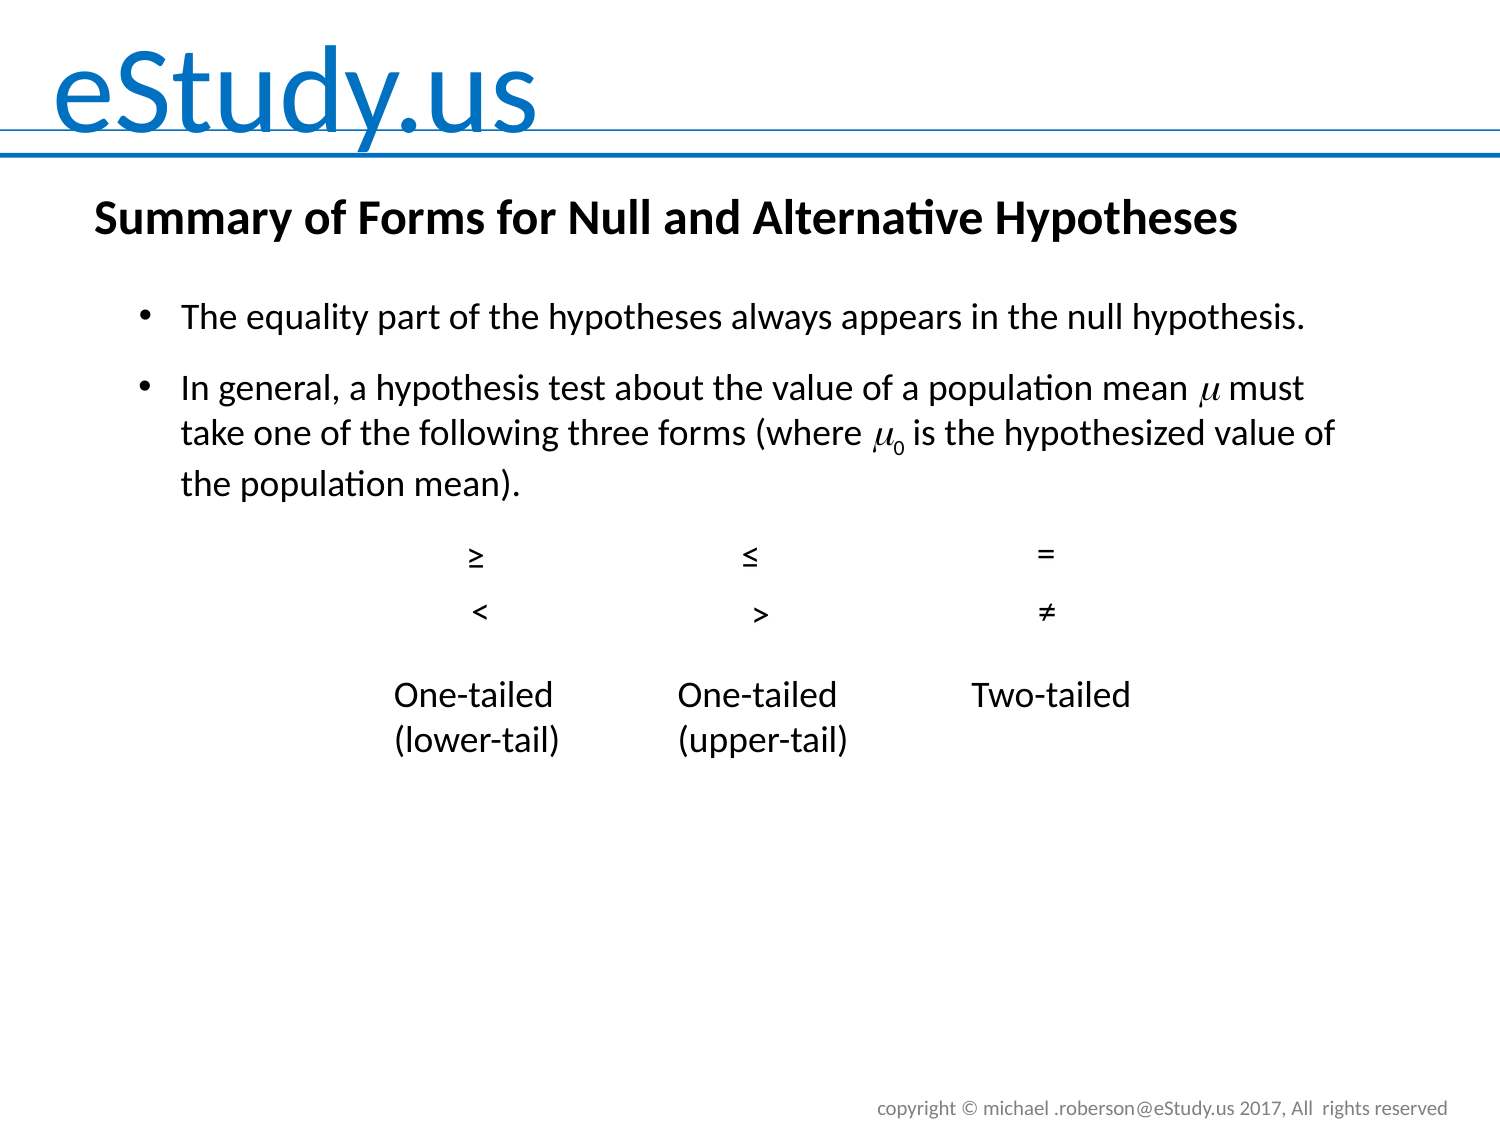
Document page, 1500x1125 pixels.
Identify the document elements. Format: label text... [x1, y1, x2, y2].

text_box In general, a hypothesis test about the value of a population mean  must take one of the following three forms (where 0 is the hypothesized value of the population mean). [123, 349, 1358, 518]
text_box One-tailed (lower-tail) [379, 662, 576, 767]
text_box Summary of Forms for Null and Alternative Hypotheses [83, 164, 1358, 266]
text_box The equality part of the hypotheses always appears in the null hypothesis. [124, 259, 1359, 370]
text_box One-tailed (upper-tail) [662, 662, 864, 767]
text_box Two-tailed [956, 662, 1147, 722]
